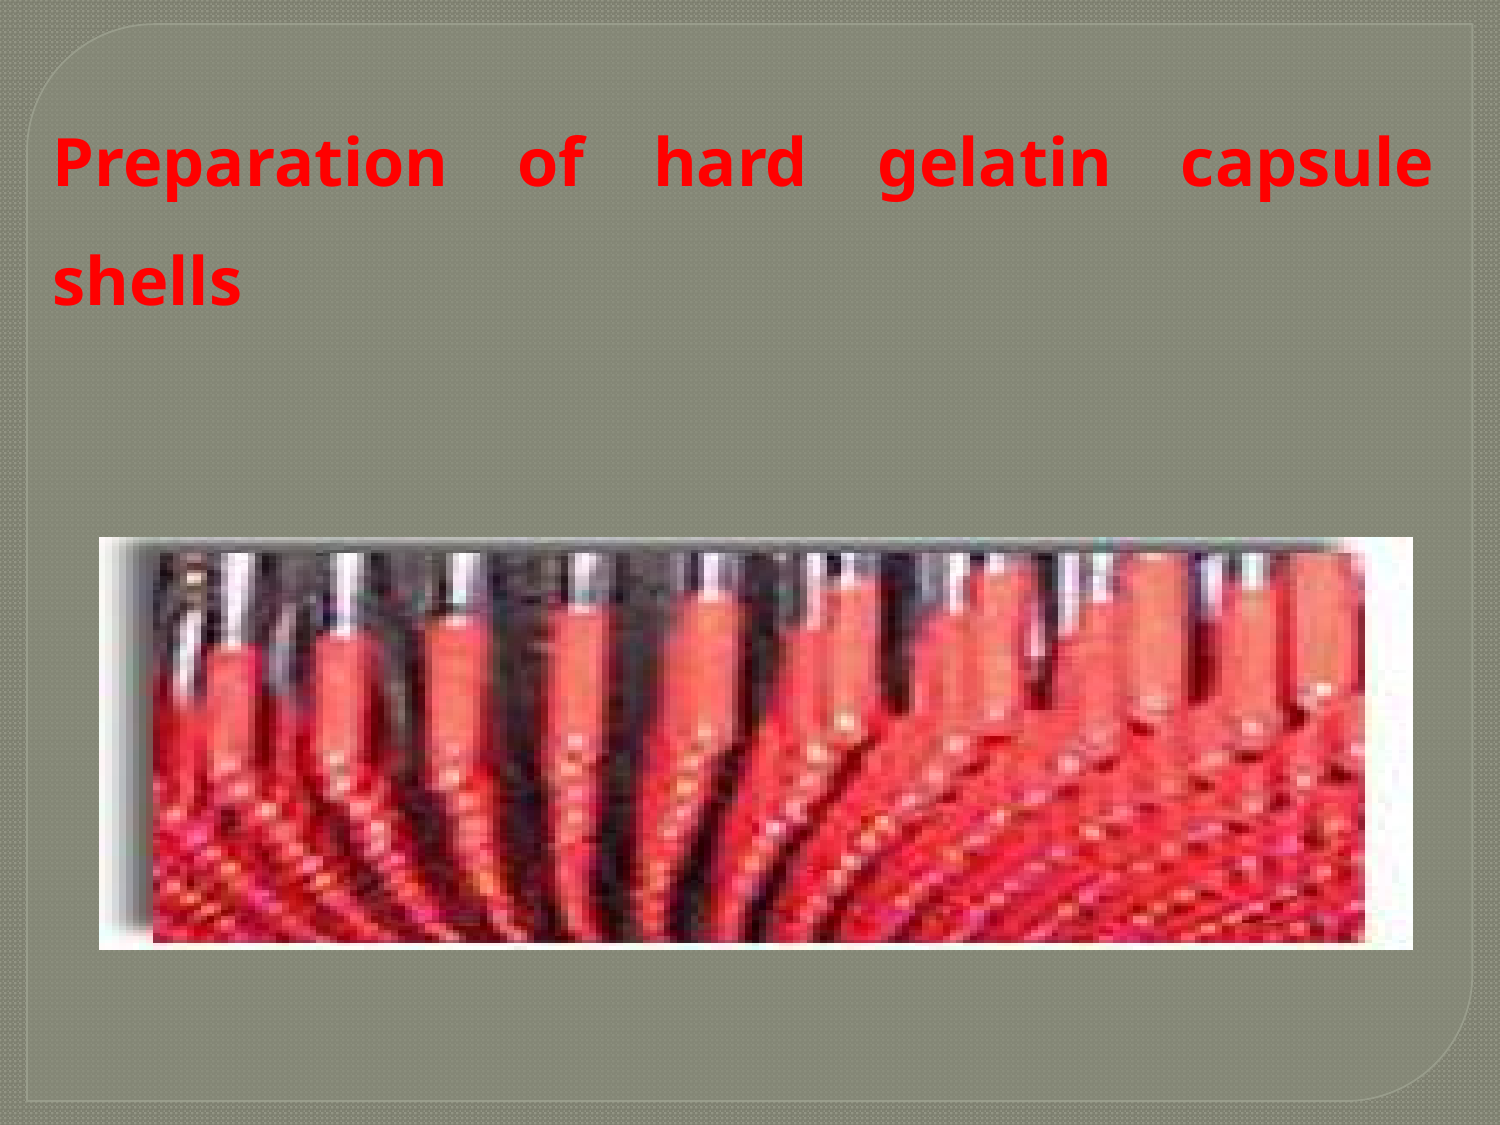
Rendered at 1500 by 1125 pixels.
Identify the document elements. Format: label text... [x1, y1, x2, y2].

text_box Preparation of hard gelatin capsule shells [37, 71, 1450, 327]
picture [99, 537, 1413, 951]
